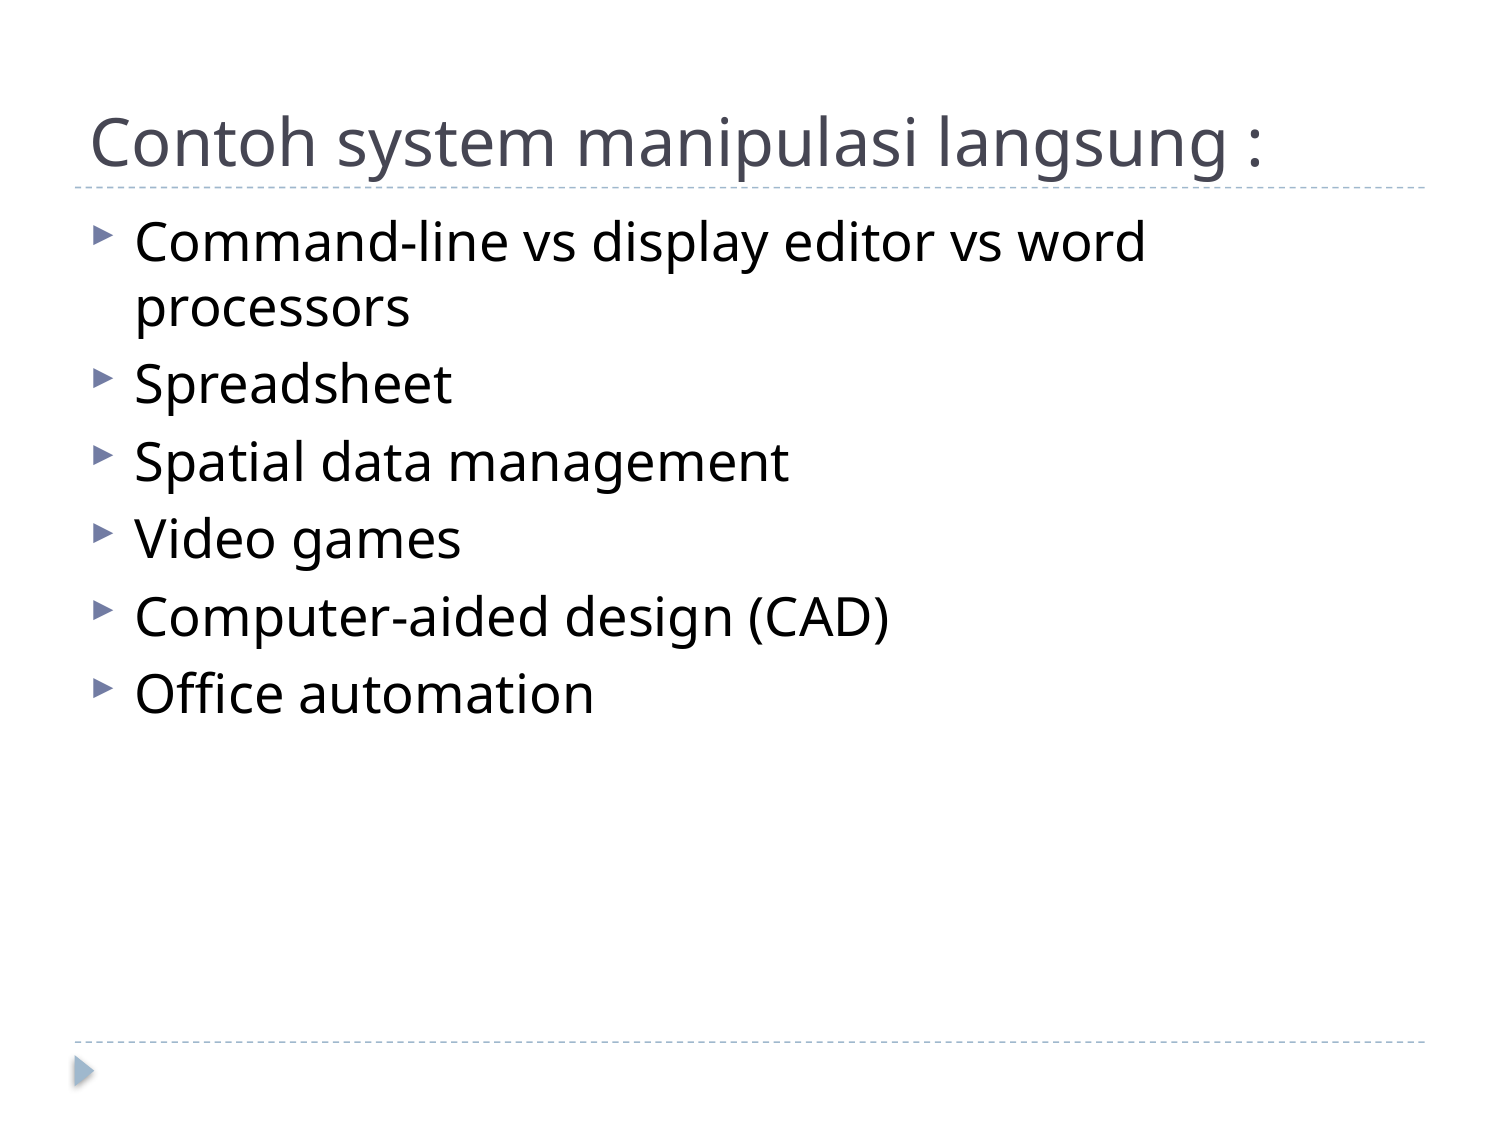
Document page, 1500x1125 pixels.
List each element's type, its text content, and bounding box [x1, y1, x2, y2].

title Contoh system manipulasi langsung : [75, 24, 1425, 188]
list Command-line vs display editor vs word processors Spreadsheet Spatial data management Video games Computer-aided design (CAD) Office automation [75, 200, 1425, 1010]
